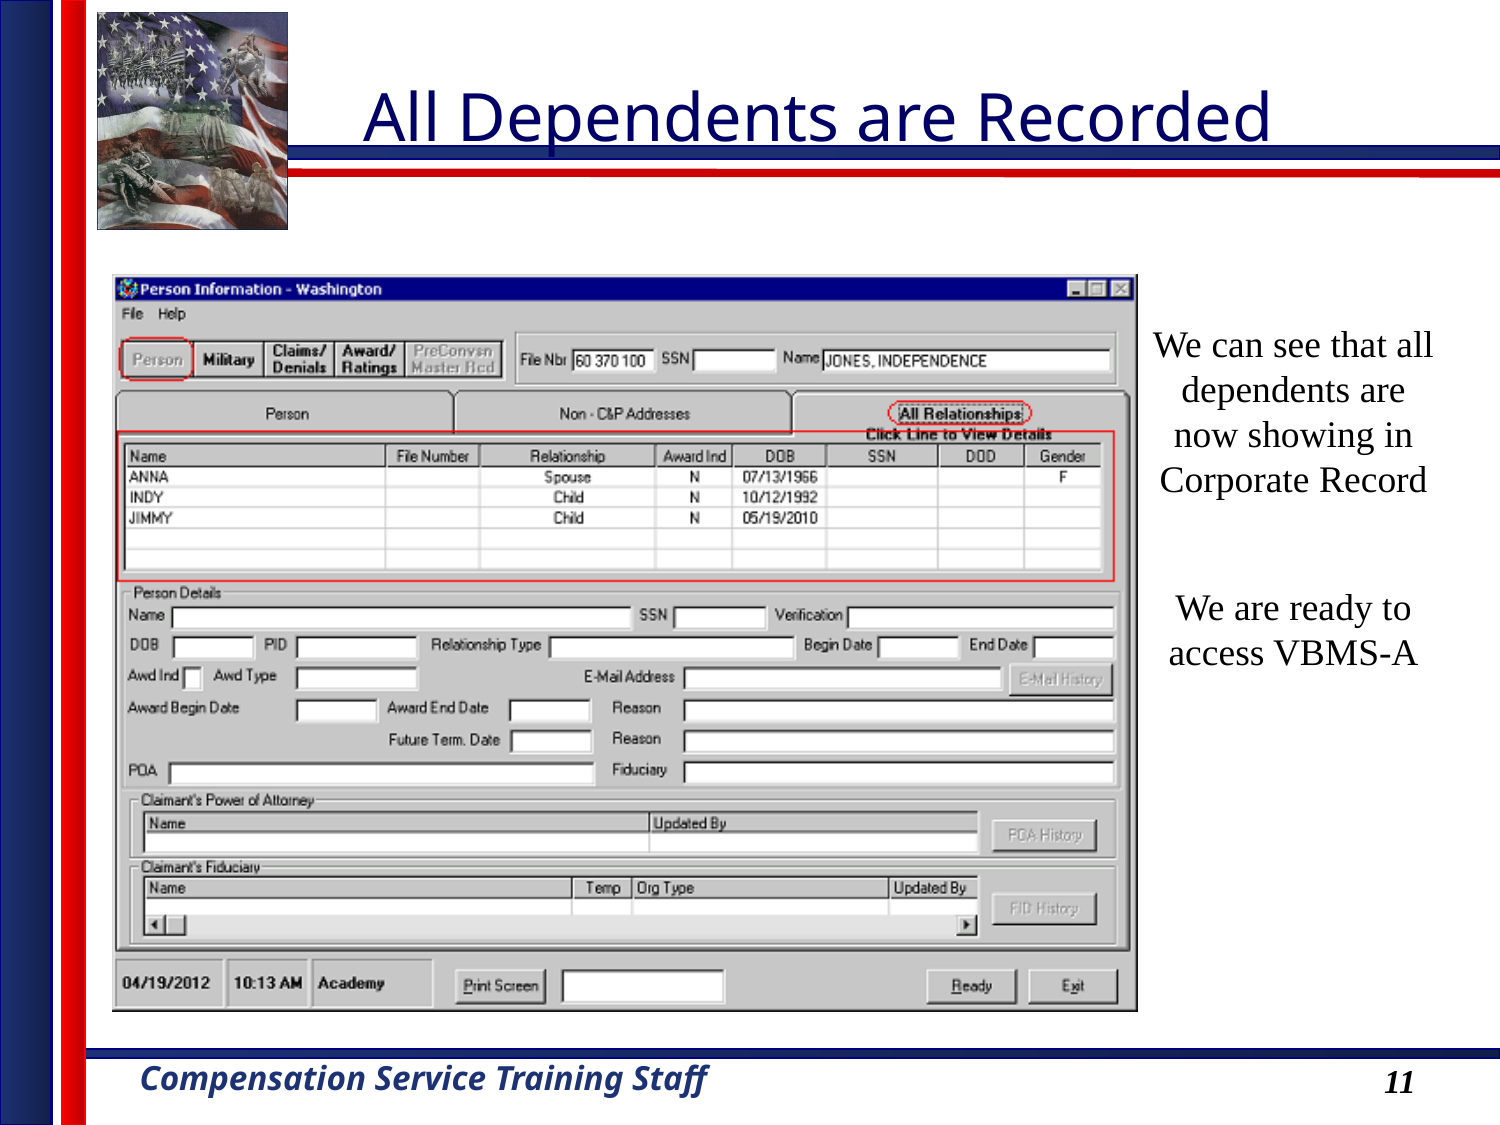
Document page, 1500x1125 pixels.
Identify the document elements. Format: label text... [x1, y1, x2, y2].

slide_number 11 [1299, 1042, 1500, 1118]
text_box We can see that all dependents are now showing in Corporate Record We are ready to access VBMS-A [1141, 312, 1450, 680]
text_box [112, 274, 1138, 1012]
picture [97, 12, 288, 230]
title All Dependents are Recorded [162, 0, 1476, 163]
